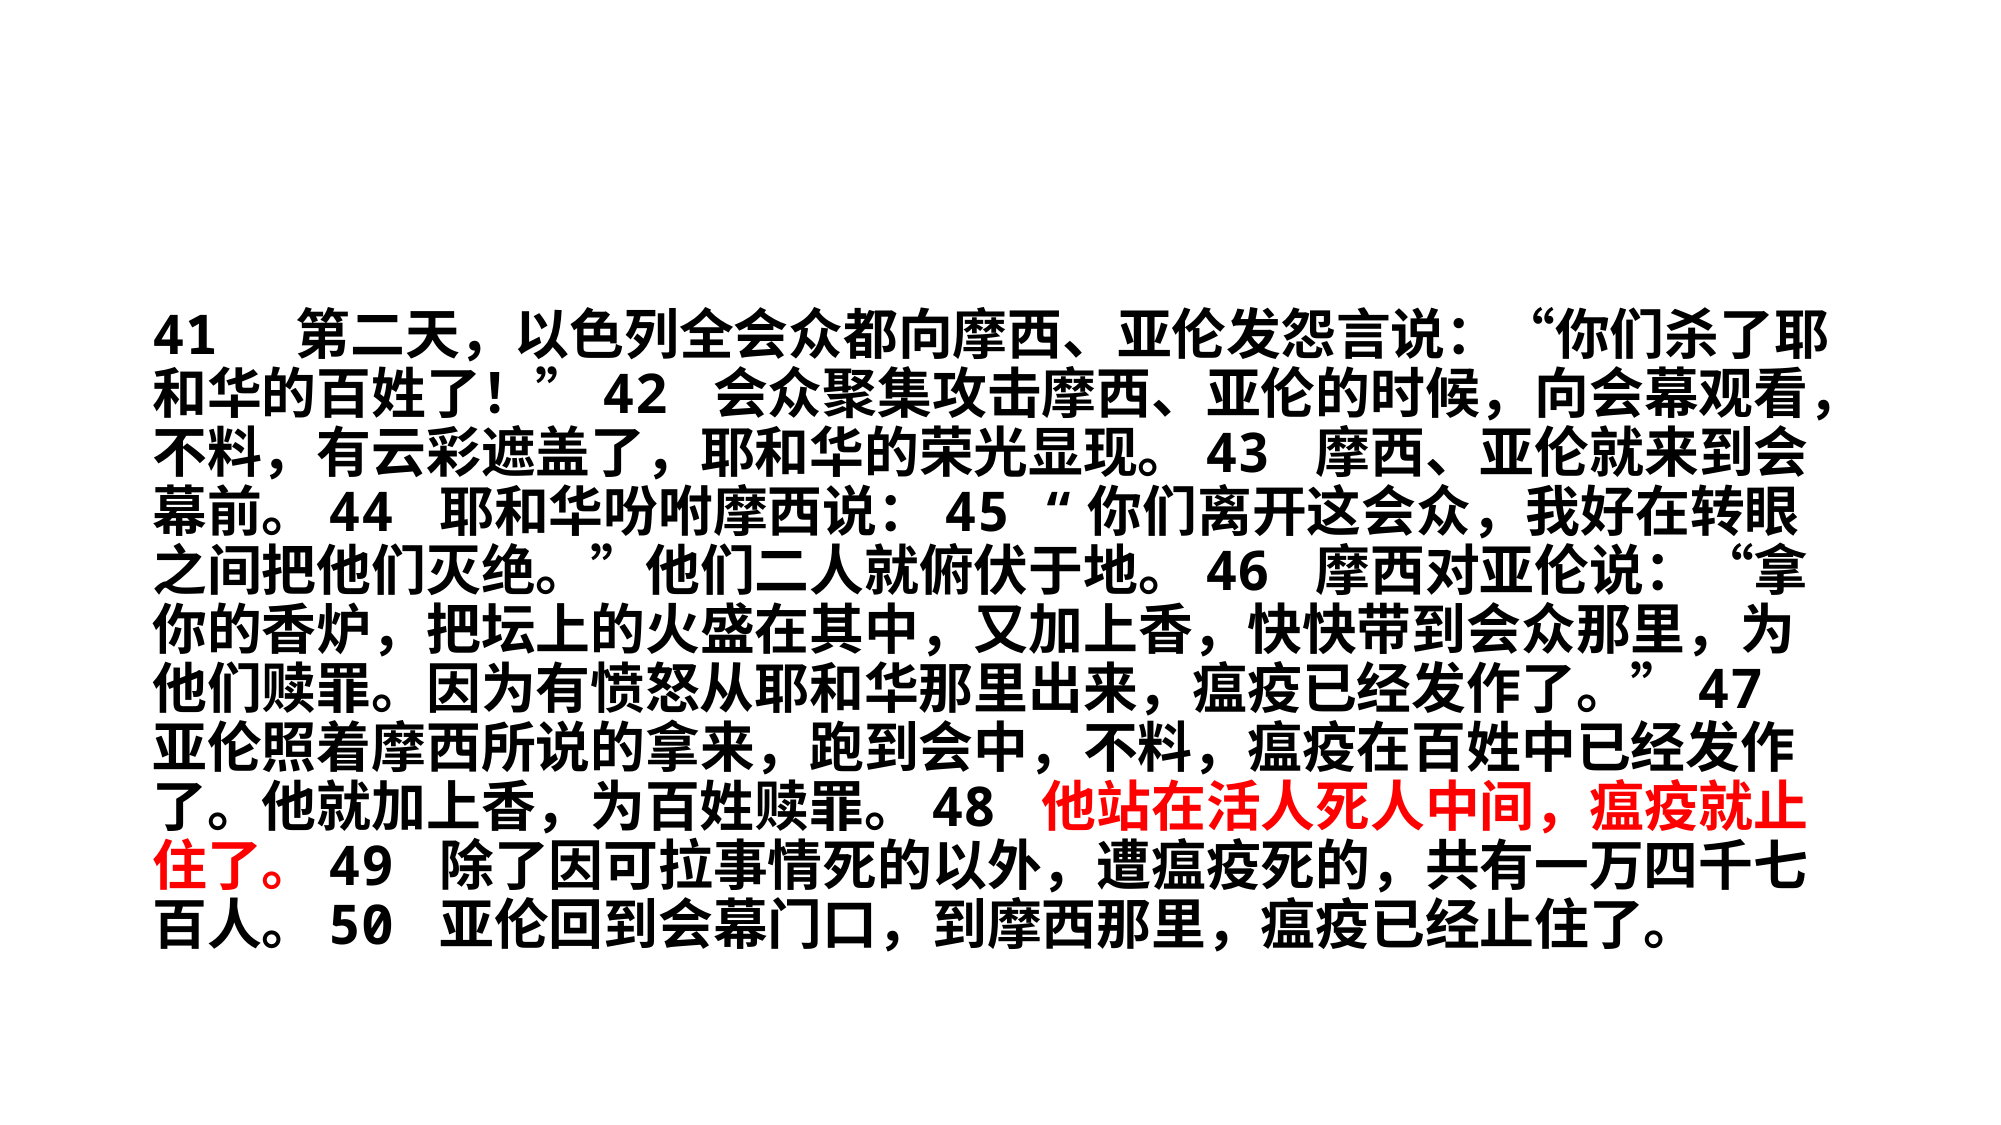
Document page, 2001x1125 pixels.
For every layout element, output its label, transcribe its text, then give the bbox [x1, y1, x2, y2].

list 41 第二天，以色列全会众都向摩西、亚伦发怨言说：“你们杀了耶和华的百姓了！”42 会众聚集攻击摩西、亚伦的时候，向会幕观看，不料，有云彩遮盖了，耶和华的荣光显现。43 摩西、亚伦就来到会幕前。44 耶和华吩咐摩西说：45 “你们离开这会众，我好在转眼之间把他们灭绝。”他们二人就俯伏于地。46 摩西对亚伦说：“拿你的香炉，把坛上的火盛在其中，又加上香，快快带到会众那里，为他们赎罪。因为有愤怒从耶和华那里出来，瘟疫已经发作了。”47 亚伦照着摩西所说的拿来，跑到会中，不料，瘟疫在百姓中已经发作了。他就加上香，为百姓赎罪。48 他站在活人死人中间，瘟疫就止住了。49 除了因可拉事情死的以外，遭瘟疫死的，共有一万四千七百人。50 亚伦回到会幕门口，到摩西那里，瘟疫已经止住了。 [137, 299, 1863, 1014]
